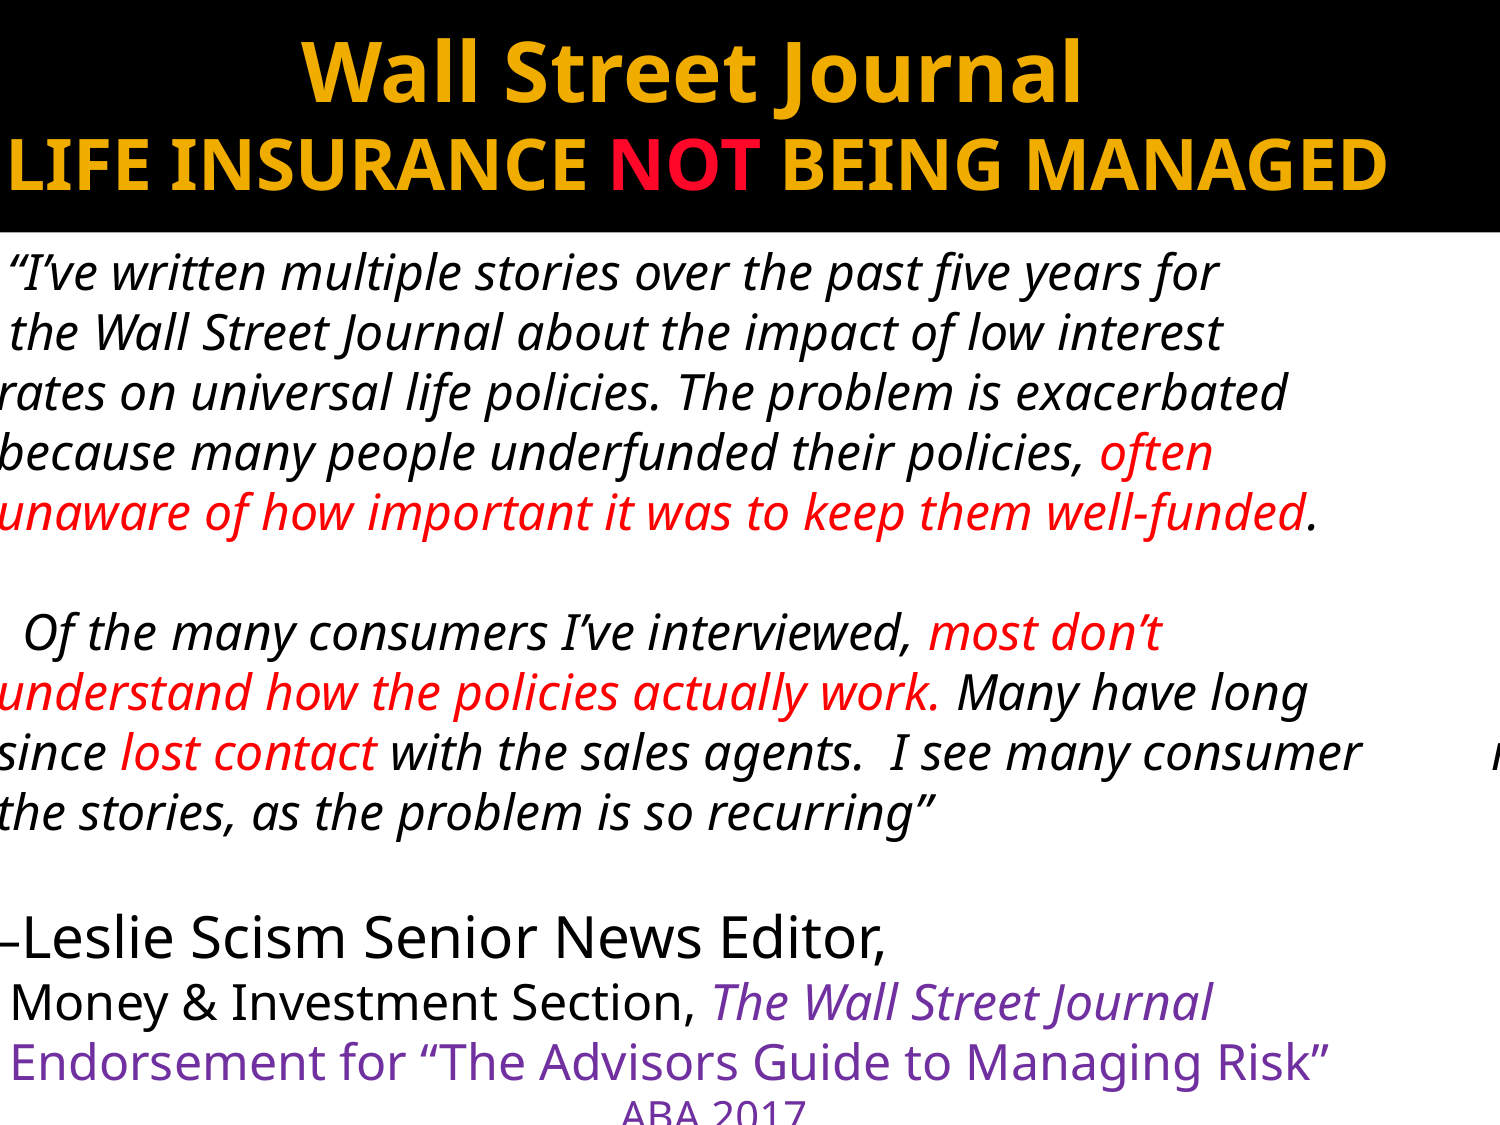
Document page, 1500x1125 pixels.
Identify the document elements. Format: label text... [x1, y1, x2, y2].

list “I’ve written multiple stories over the past five years for the Wall Street Journal about the impact of low interest rates on universal life policies. The problem is exacerbated because many people underfunded their policies, often unaware of how important it was to keep them well-funded. Of the many consumers I’ve interviewed, most don’t understand how the policies actually work. Many have long since lost contact with the sales agents. I see many consumer responses to the stories, as the problem is so recurring” –Leslie Scism Senior News Editor, Money & Investment Section, The Wall Street Journal Endorsement for “The Advisors Guide to Managing Risk” ABA 2017 [0, 232, 1500, 1125]
title Wall Street Journal LIFE INSURANCE NOT BEING MANAGED B [0, 8, 1500, 215]
